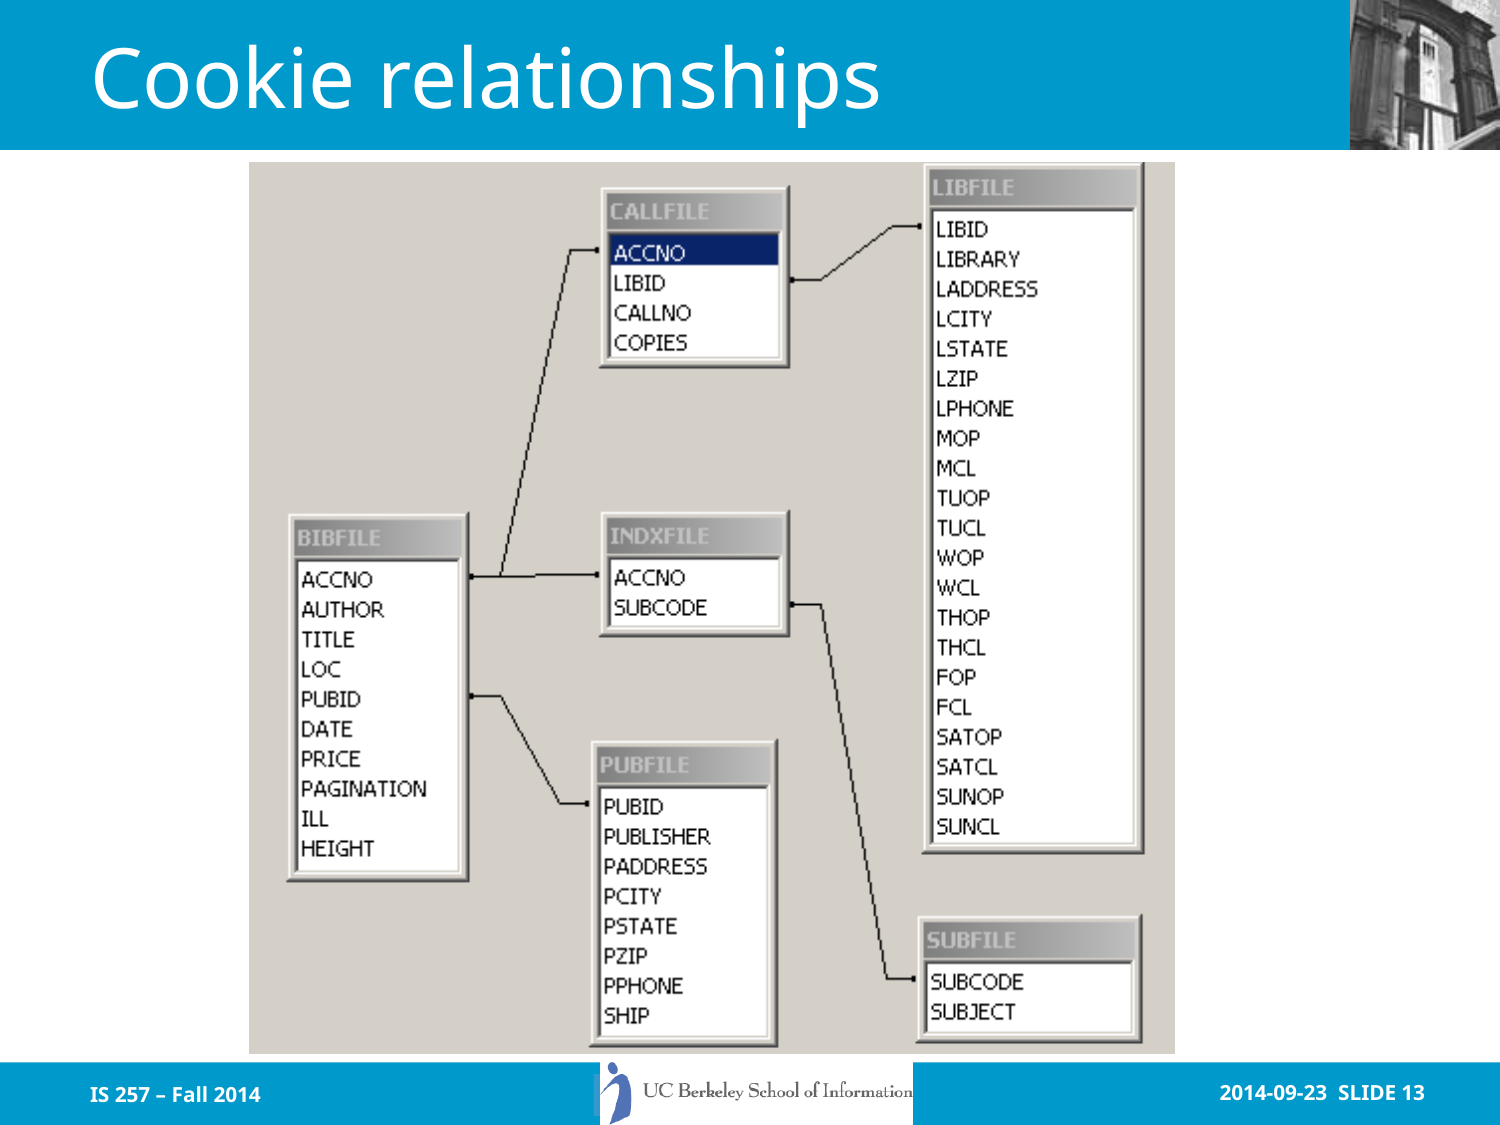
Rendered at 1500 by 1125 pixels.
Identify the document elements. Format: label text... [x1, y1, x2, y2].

picture [594, 1062, 912, 1125]
slide_number IS 257 – Fall 2014 [75, 1062, 388, 1125]
picture [1351, 0, 1500, 150]
picture [249, 162, 1176, 1054]
title Cookie relationships [75, 0, 1350, 150]
